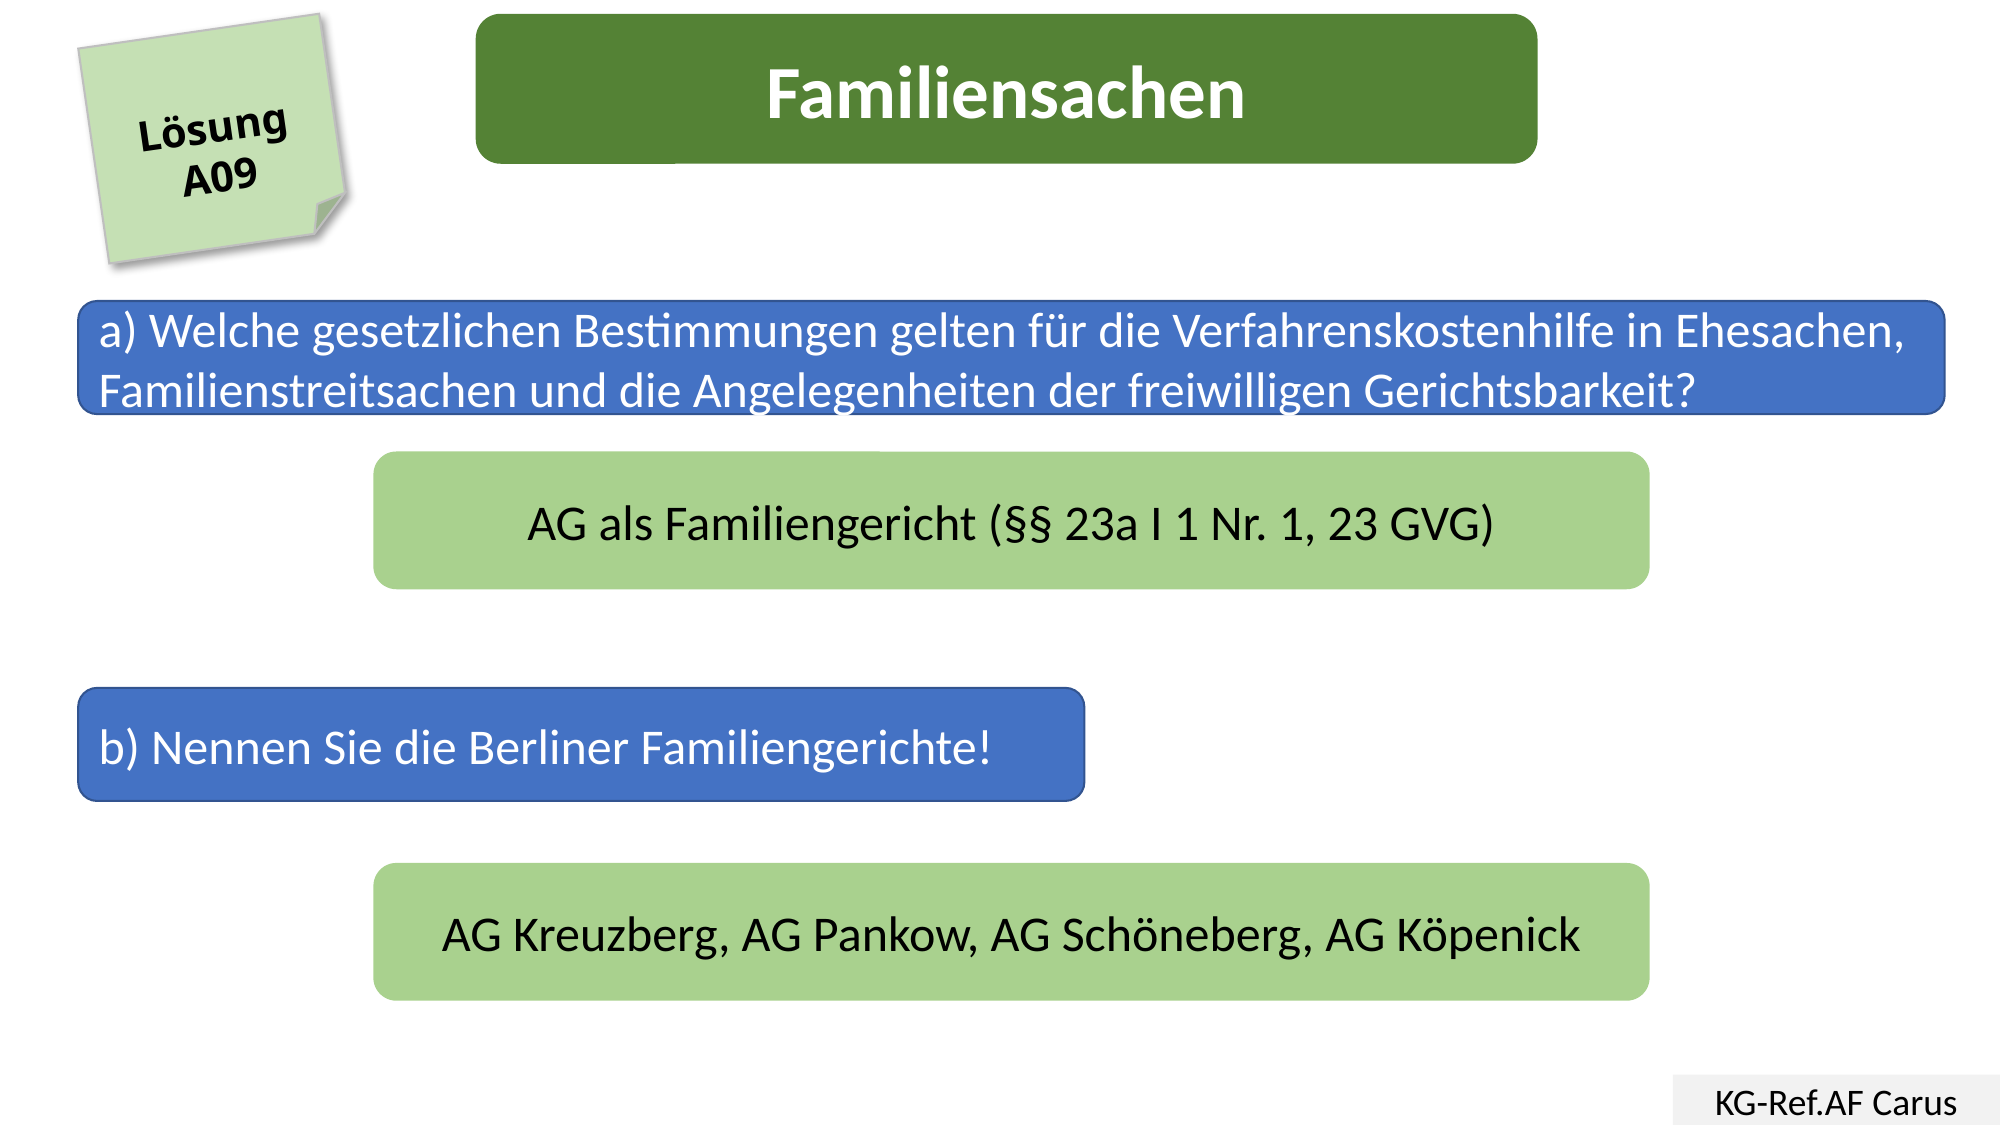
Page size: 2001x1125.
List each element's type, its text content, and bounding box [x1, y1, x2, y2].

text_box a) Welche gesetzlichen Bestimmungen gelten für die Verfahrenskostenhilfe in Ehesachen, Familienstreitsachen und die Angelegenheiten der freiwilligen Gerichtsbarkeit? [77, 299, 1946, 416]
text_box b) Nennen Sie die Berliner Familiengerichte! [77, 686, 1086, 802]
text_box AG Kreuzberg, AG Pankow, AG Schöneberg, AG Köpenick [372, 861, 1651, 1002]
text_box Lösung A09 [77, 12, 349, 265]
text_box Familiensachen [474, 12, 1539, 165]
text_box KG-Ref.AF Carus [1672, 1074, 2000, 1125]
text_box AG als Familiengericht (§§ 23a I 1 Nr. 1, 23 GVG) [372, 450, 1651, 591]
